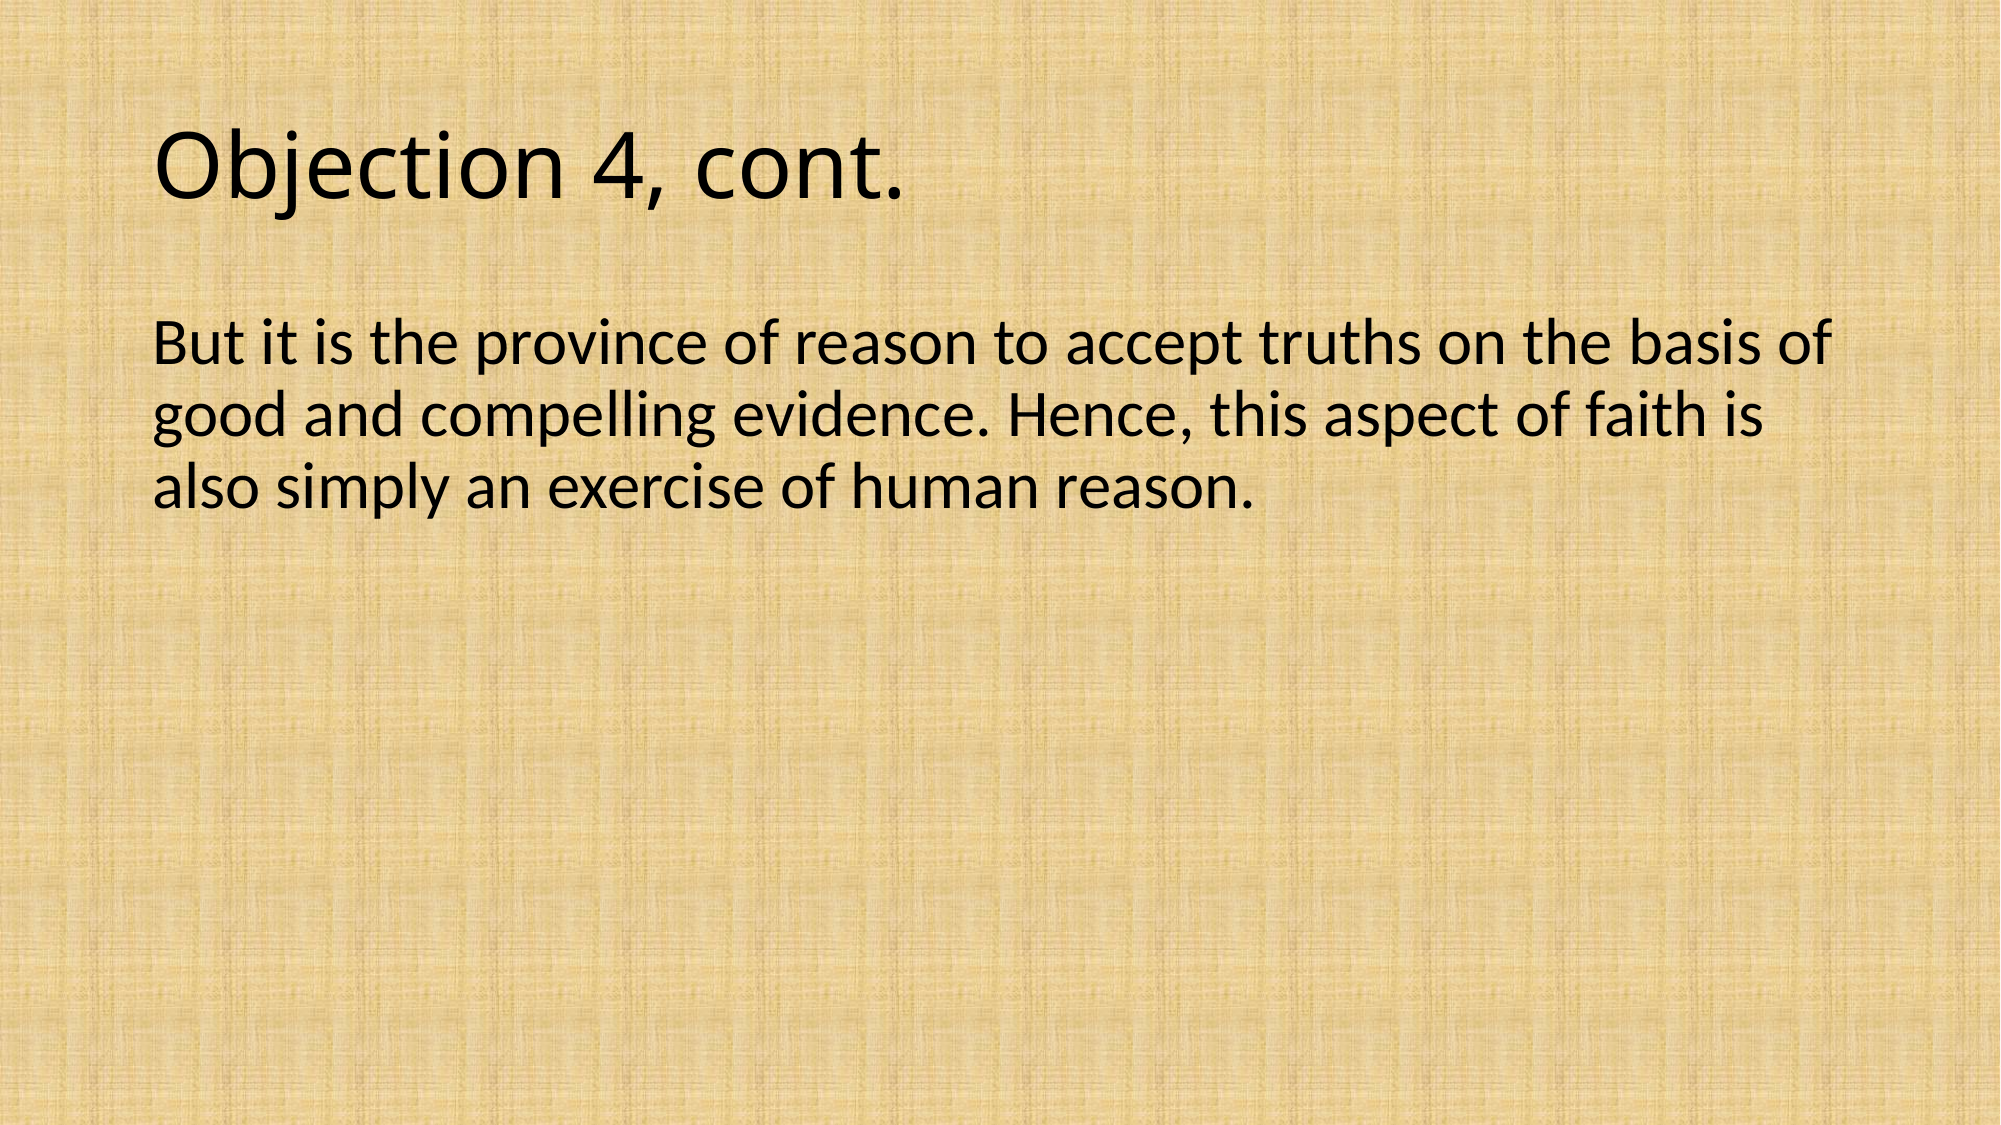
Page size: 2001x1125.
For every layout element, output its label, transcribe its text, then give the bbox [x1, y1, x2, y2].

list But it is the province of reason to accept truths on the basis of good and compelling evidence. Hence, this aspect of faith is also simply an exercise of human reason. [137, 299, 1863, 1014]
title Objection 4, cont. [137, 59, 1863, 278]
picture [0, 0, 2001, 1125]
